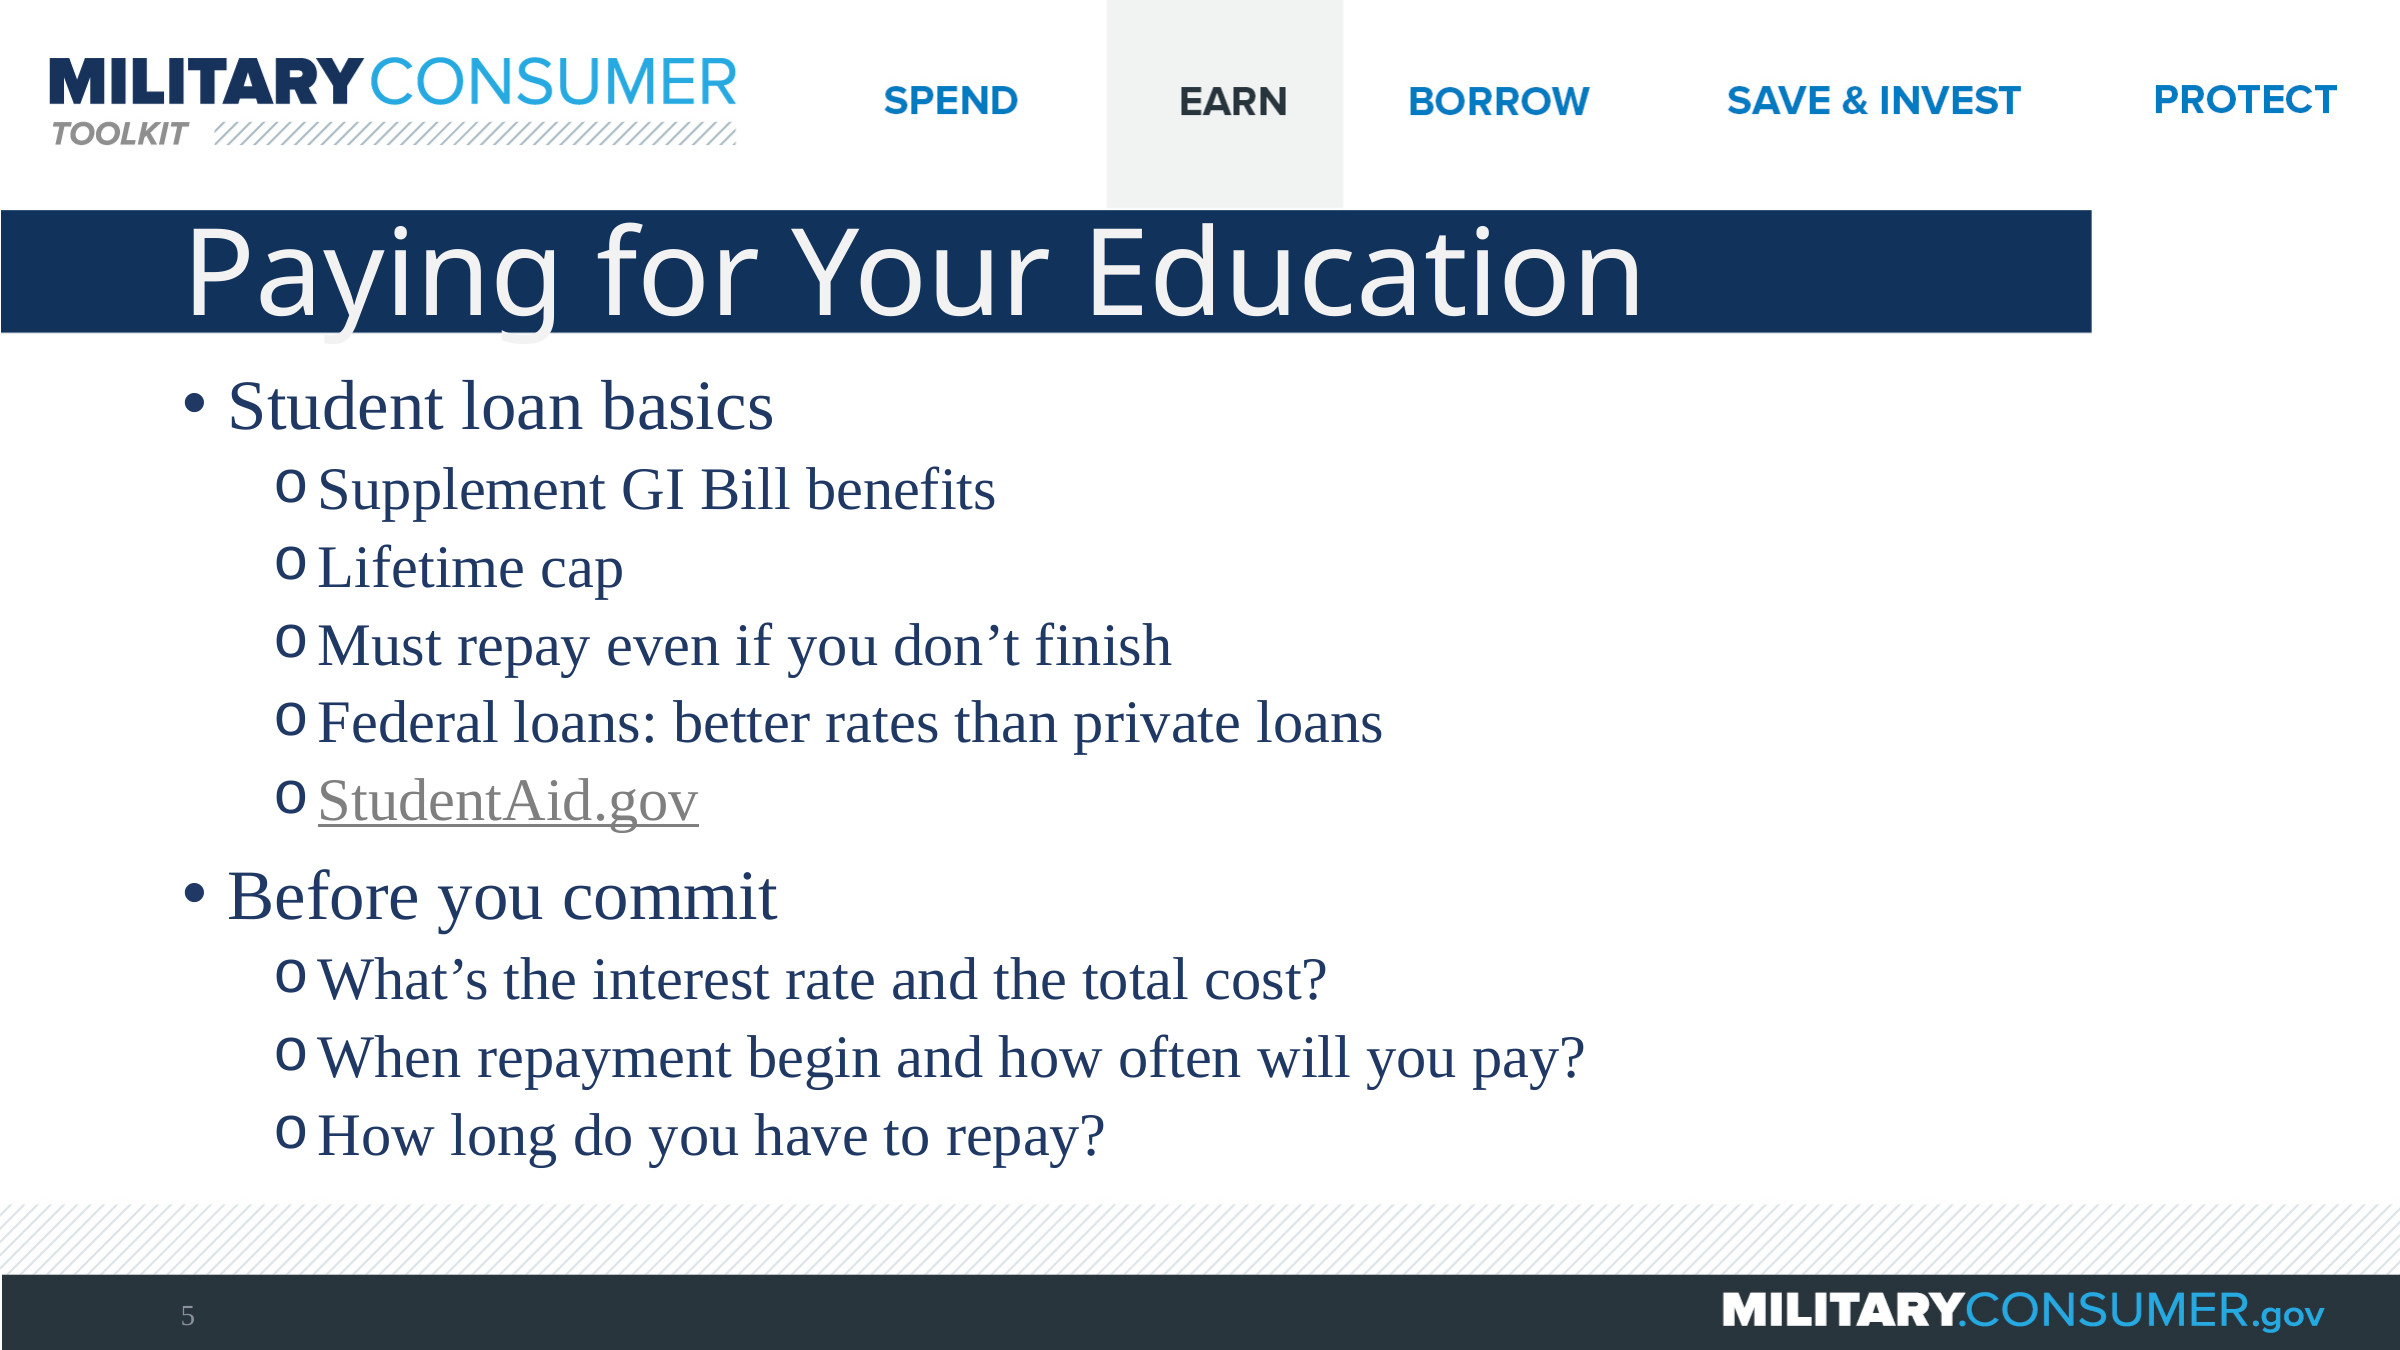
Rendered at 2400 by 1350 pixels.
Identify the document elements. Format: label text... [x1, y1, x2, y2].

picture [0, 0, 2400, 1350]
title Paying for Your Education [165, 145, 2235, 359]
list Student loan basics Supplement GI Bill benefits Lifetime cap Must repay even if you don’t finish Federal loans: better rates than private loans StudentAid.gov Before you commit What’s the interest rate and the total cost? When repayment begin and how often will you pay? How long do you have to repay? [165, 359, 2235, 1216]
slide_number 5 [162, 1277, 703, 1350]
